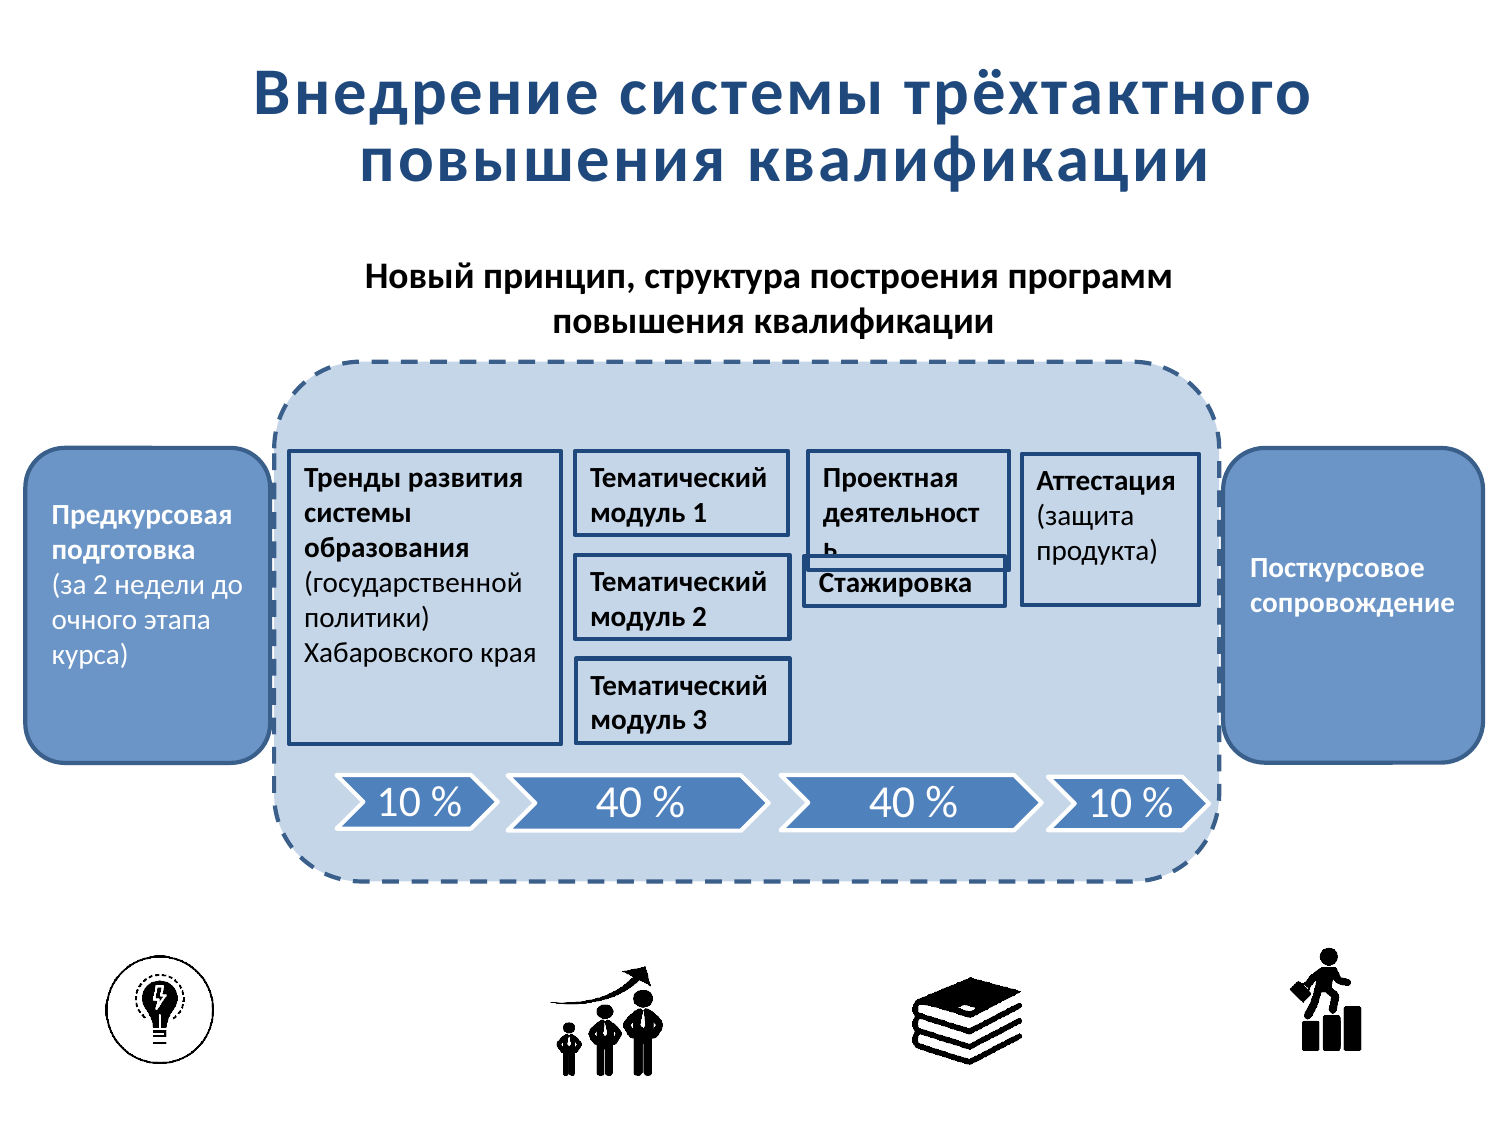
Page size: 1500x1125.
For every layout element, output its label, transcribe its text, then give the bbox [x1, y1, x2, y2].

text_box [506, 774, 769, 831]
text_box Тематический модуль 1 [575, 450, 788, 536]
picture [105, 955, 214, 1064]
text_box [336, 774, 505, 829]
title Внедрение системы трёхтактного повышения квалификации [147, 30, 1423, 232]
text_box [1024, 776, 1210, 831]
text_box [272, 359, 1222, 884]
text_box Посткурсовое сопровождение [1220, 445, 1486, 765]
text_box Стажировка [804, 556, 1005, 606]
text_box Предкурсовая подготовка (за 2 недели до очного этапа курса) [23, 445, 273, 766]
text_box Проектная деятельность [808, 450, 1009, 571]
picture [1269, 937, 1389, 1064]
text_box Тематический модуль 2 [575, 554, 790, 640]
text_box Аттестация (защита продукта) [1021, 453, 1199, 606]
picture [912, 976, 1022, 1066]
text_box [780, 774, 1042, 831]
text_box Тематический модуль 3 [575, 658, 790, 744]
text_box Тренды развития системы образования (государственной политики) Хабаровского края [289, 450, 561, 745]
picture [548, 966, 664, 1076]
text_box Новый принцип, структура построения программ повышения квалификации [159, 243, 1388, 349]
